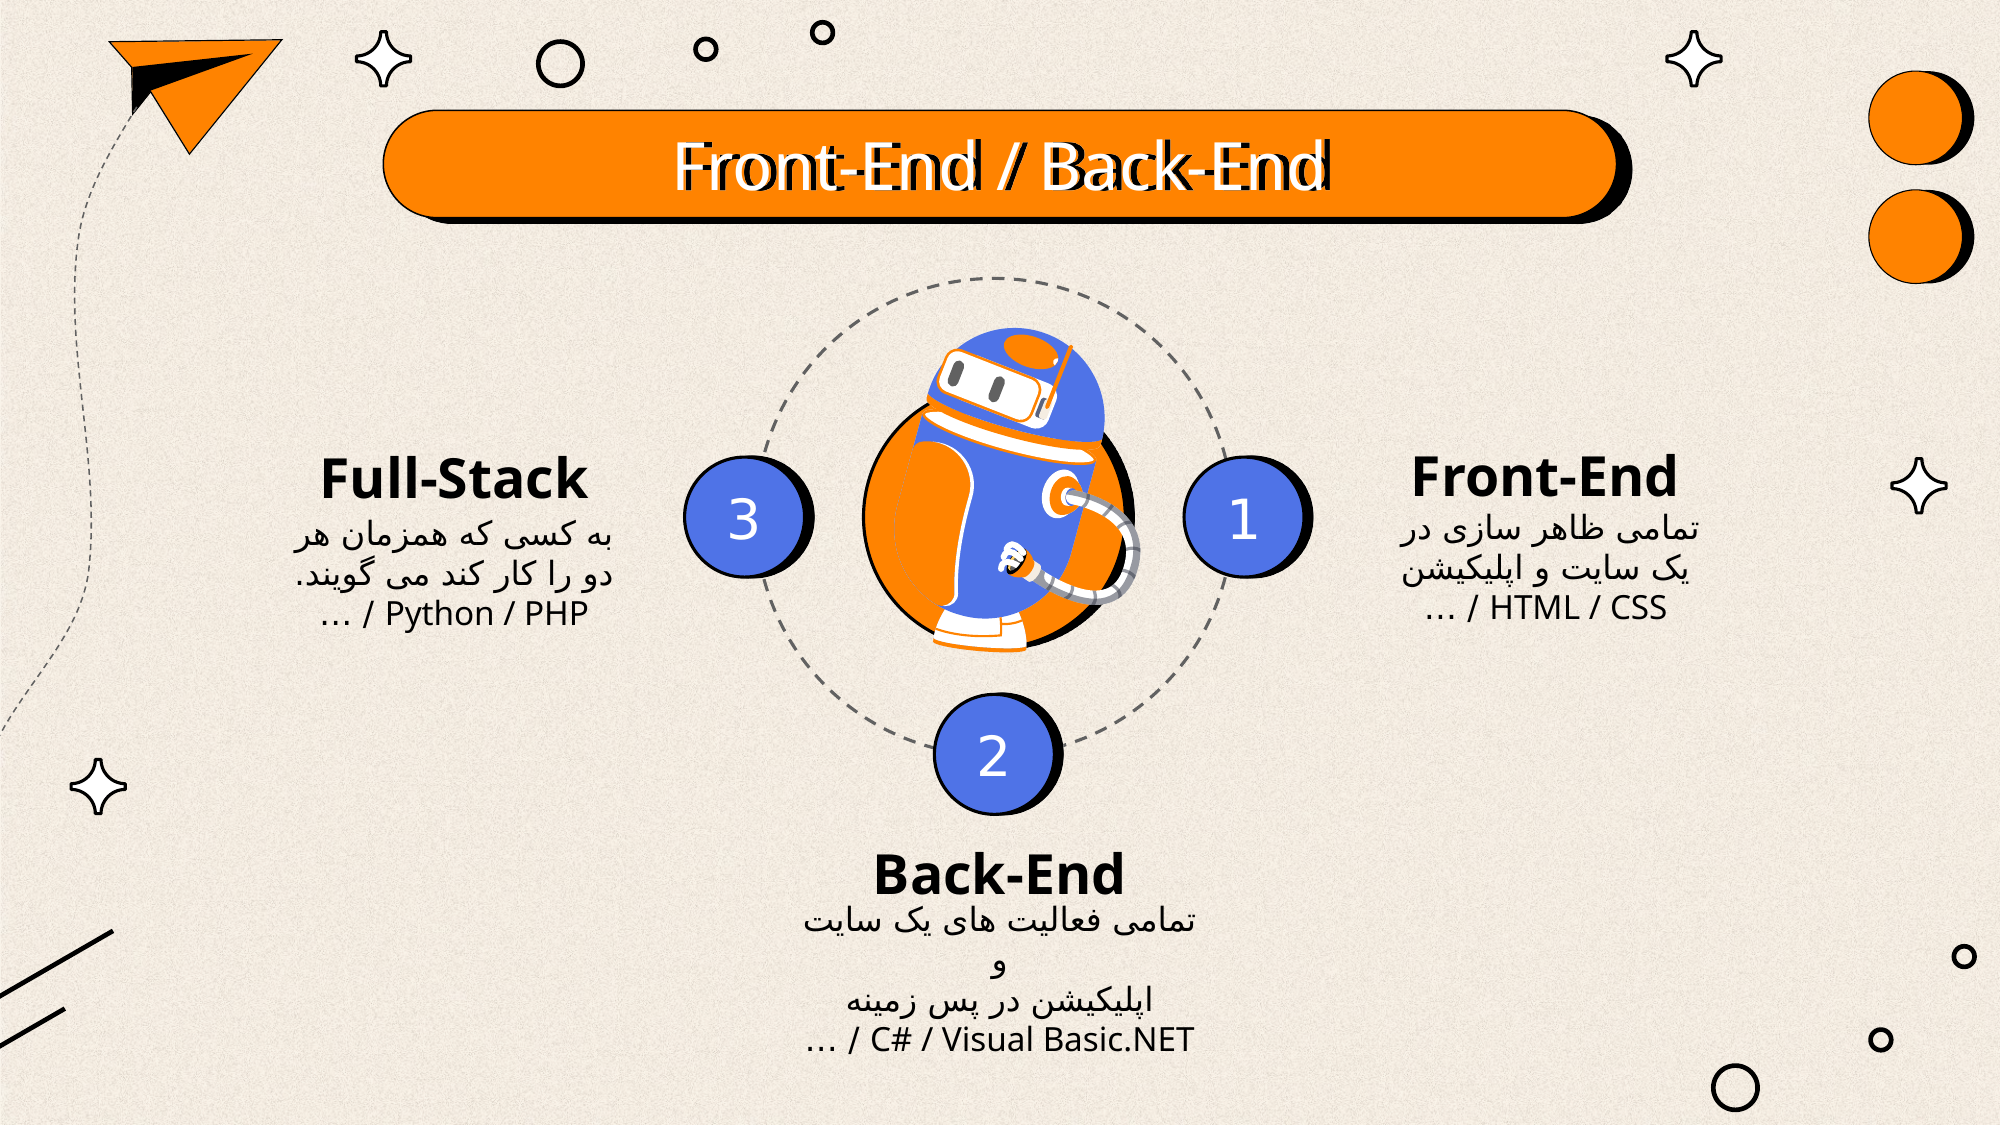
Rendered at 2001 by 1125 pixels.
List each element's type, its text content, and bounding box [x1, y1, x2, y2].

text_box [1881, 79, 1955, 155]
text_box 1 [1184, 457, 1305, 578]
text_box به کسی که همزمان هر دو را کار کند می گویند. Python / PHP / … [258, 528, 651, 617]
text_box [890, 328, 1146, 654]
text_box Front-End [1385, 448, 1706, 499]
text_box Back-End [840, 847, 1160, 898]
title Front-End / Back-End [156, 124, 1844, 204]
text_box [1881, 201, 1955, 278]
text_box تمامی فعالیت های یک سایت و اپلیکیشن در پس زمینه C# / Visual Basic.NET / … [782, 933, 1218, 1022]
text_box [863, 445, 885, 589]
text_box 3 [684, 457, 805, 578]
text_box 2 [934, 694, 1055, 815]
text_box Full-Stack [294, 451, 615, 502]
text_box تمامی ظاهر سازی در یک سایت و اپلیکیشن HTML / CSS / … [1349, 522, 1742, 611]
text_box [763, 278, 1226, 748]
